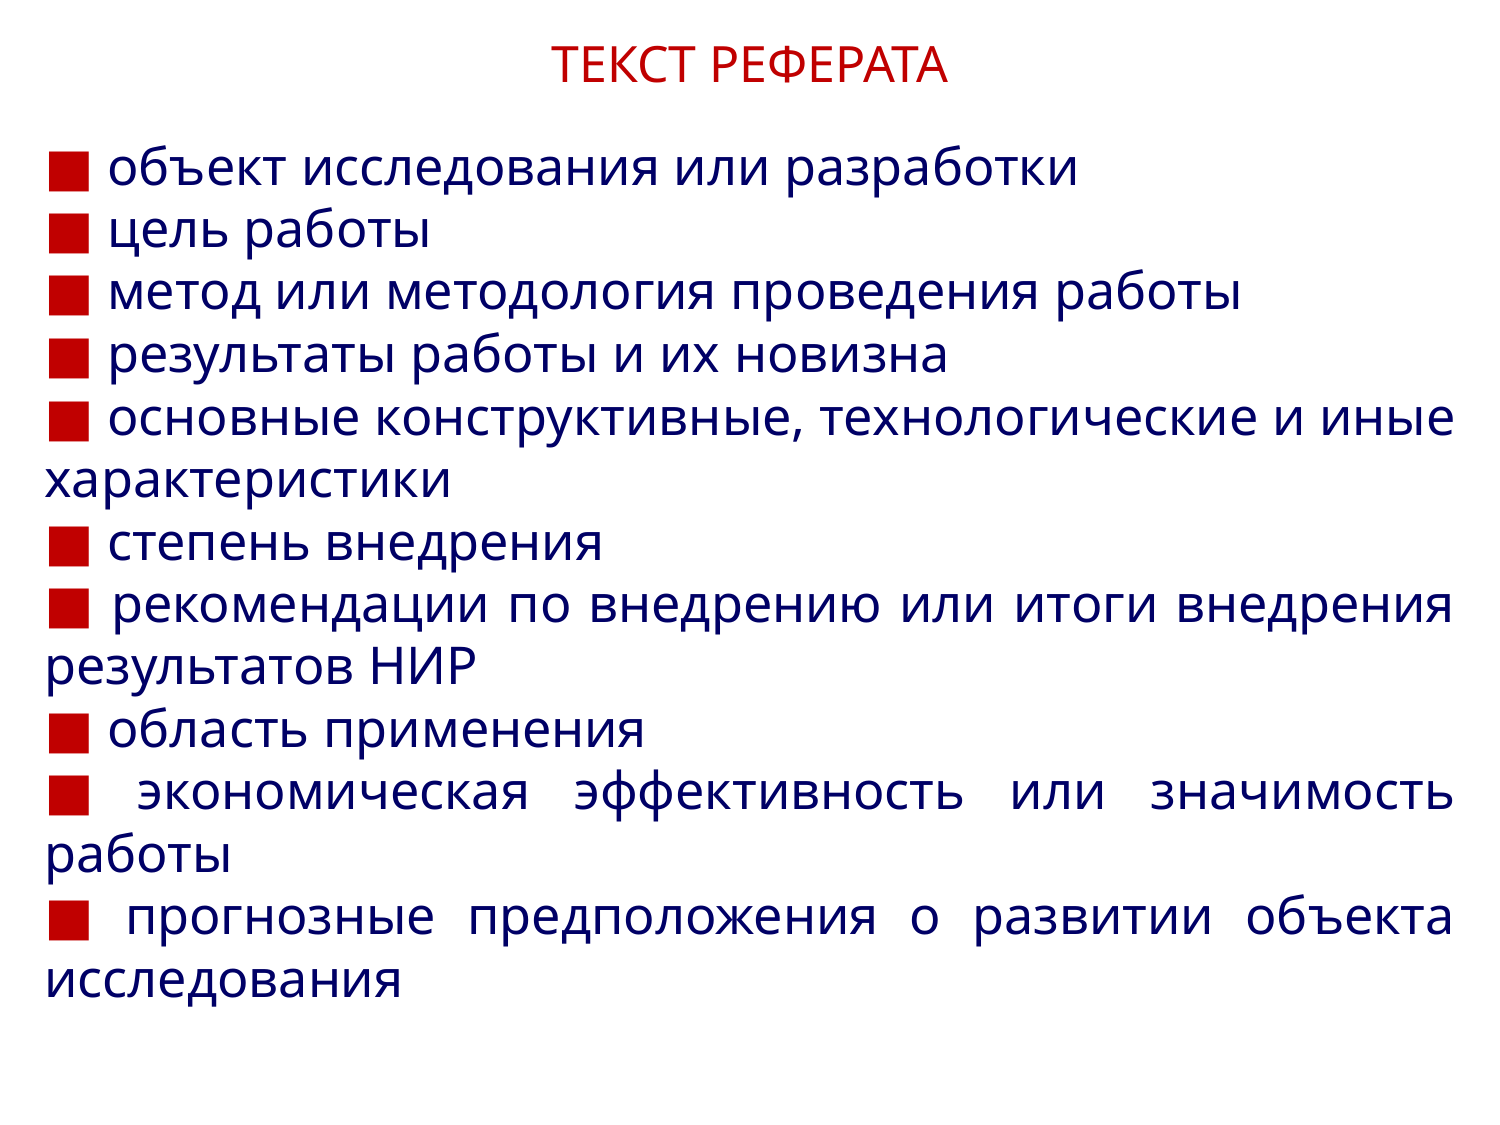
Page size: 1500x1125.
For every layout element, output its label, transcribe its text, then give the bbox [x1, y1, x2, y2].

title ТЕКСТ РЕФЕРАТА [75, 0, 1425, 125]
list ■ объект исследования или разработки ■ цель работы ■ метод или методология проведения работы ■ результаты работы и их новизна ■ основные конструктивные, технологические и иные характеристики ■ степень внедрения ■ рекомендации по внедрению или итоги внедрения результатов НИР ■ область применения ■ экономическая эффективность или значимость работы ■ прогнозные предположения о развитии объекта исследования [29, 125, 1471, 1071]
